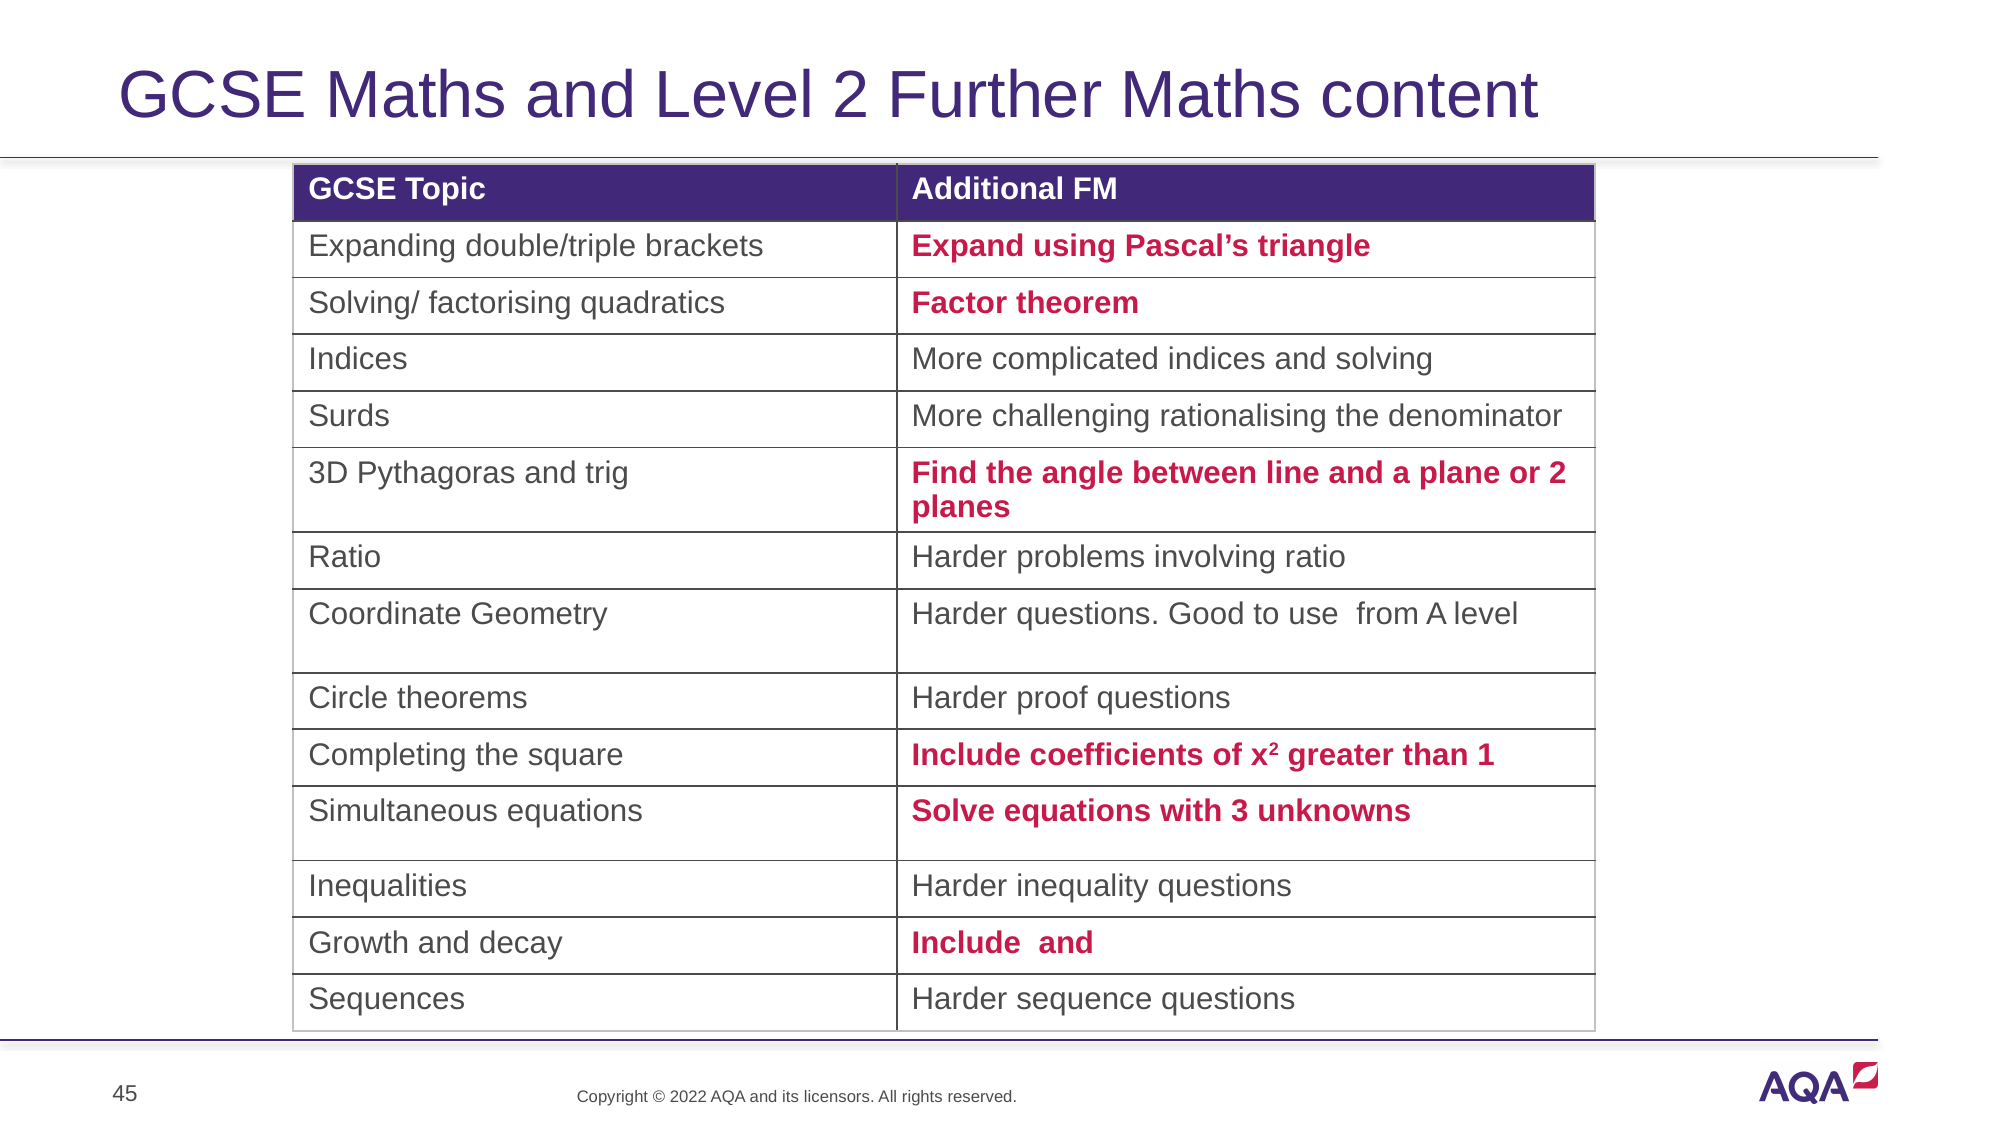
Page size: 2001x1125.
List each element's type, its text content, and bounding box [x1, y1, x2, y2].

picture [1759, 1062, 1878, 1104]
slide_number 45 [97, 1062, 250, 1123]
title GCSE Maths and Level 2 Further Maths content [118, 72, 1878, 144]
footer Copyright © 2022 AQA and its licensors. All rights reserved. [333, 1084, 1019, 1124]
